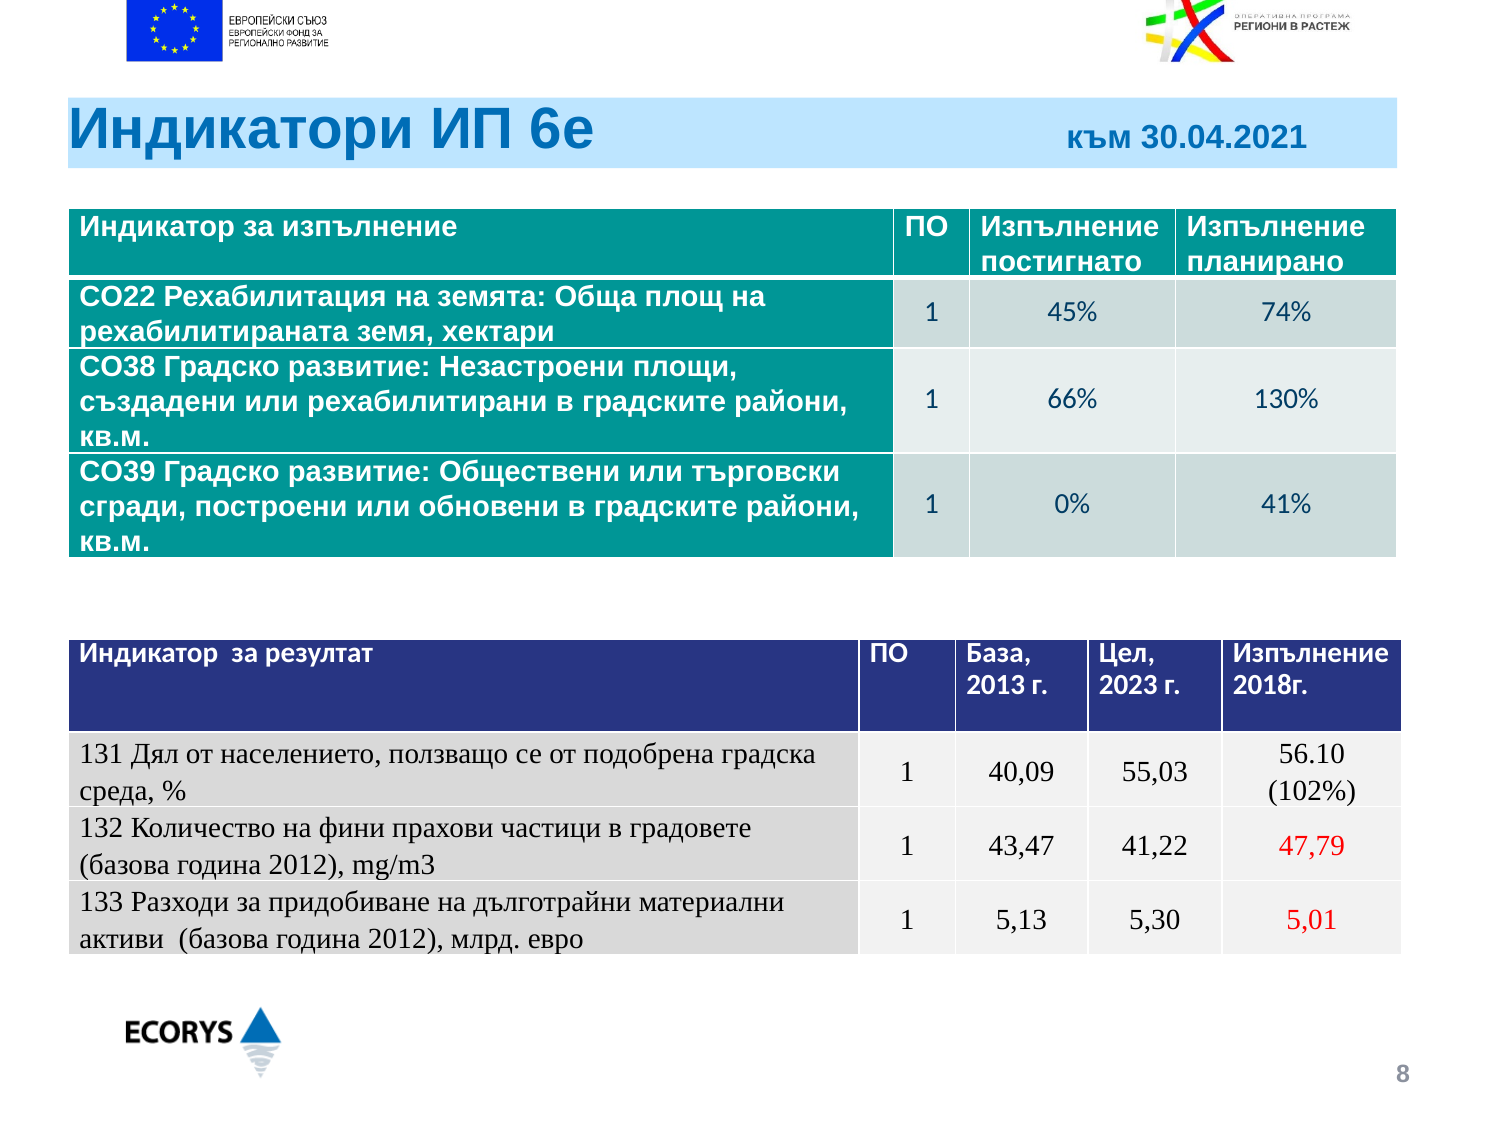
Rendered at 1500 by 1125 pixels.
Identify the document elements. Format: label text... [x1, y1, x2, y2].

table_cell 55,03 [1089, 733, 1221, 806]
table_cell 47,79 [1223, 807, 1401, 880]
table_cell 40,09 [956, 733, 1087, 806]
table_header Изпълнение 2018г. [1223, 640, 1401, 731]
table_cell 131 Дял от населението, ползващо се от подобрена градска среда, % [69, 733, 858, 806]
table_cell 1 [860, 881, 955, 954]
table_cell 1 [894, 349, 969, 452]
table_cell 56.10 (102%) [1223, 733, 1401, 806]
table_cell 130% [1176, 349, 1396, 452]
slide_number 8 [1074, 1042, 1425, 1103]
table_header ПО [860, 640, 955, 731]
picture [0, 0, 1500, 1105]
table_cell 66% [970, 349, 1175, 452]
table_header ПО [894, 209, 969, 275]
table_cell 1 [860, 807, 955, 880]
table_cell CO39 Градско развитие: Обществени или търговски сгради, построени или обновени в градските райони, кв.м. [69, 454, 893, 557]
table_cell 41,22 [1089, 807, 1221, 880]
table_cell CO22 Рехабилитация на земята: Обща площ на рехабилитираната земя, хектари [69, 280, 893, 347]
table_cell 5,13 [956, 881, 1087, 954]
table_cell 1 [860, 733, 955, 806]
table_cell 5,01 [1223, 881, 1401, 954]
table_cell 5,30 [1089, 881, 1221, 954]
table_header Индикатор за резултат [69, 640, 858, 731]
title Индикатори ИП 6е към 30.04.2021 [68, 97, 1398, 169]
table_cell 132 Количество на фини прахови частици в градовете (базова година 2012), mg/m3 [69, 807, 858, 880]
table_cell 74% [1176, 280, 1396, 347]
table_cell 45% [970, 280, 1175, 347]
table_cell 1 [894, 280, 969, 347]
table_cell 43,47 [956, 807, 1087, 880]
table_cell CO38 Градско развитие: Незастроени площи, създадени или рехабилитирани в градските райони, кв.м. [69, 349, 893, 452]
table_header Изпълнение планирано [1176, 209, 1396, 275]
table_header Цел, 2023 г. [1089, 640, 1221, 731]
table_header База, 2013 г. [956, 640, 1087, 731]
table_header Изпълнение постигнато [970, 209, 1175, 275]
table_header Индикатор за изпълнение [69, 209, 893, 275]
table_cell 1 [894, 454, 969, 557]
table_cell 133 Разходи за придобиване на дълготрайни материални активи (базова година 2012), млрд. евро [69, 881, 858, 954]
table_cell 41% [1176, 454, 1396, 557]
table_cell 0% [970, 454, 1175, 557]
